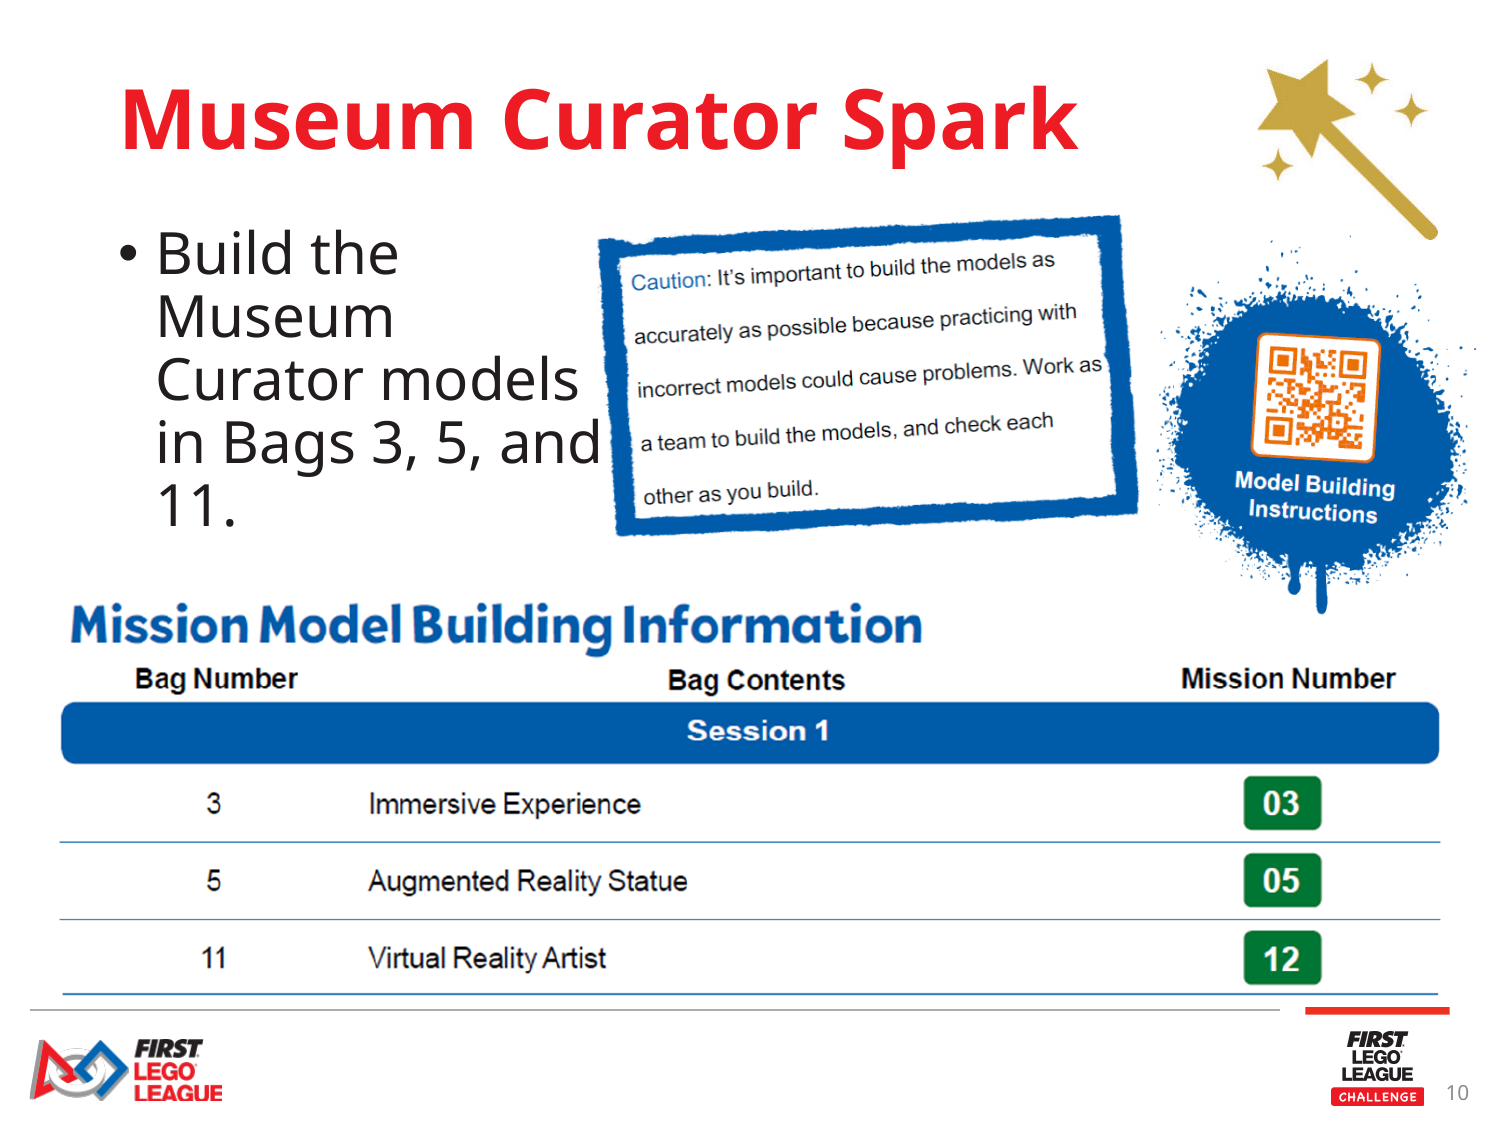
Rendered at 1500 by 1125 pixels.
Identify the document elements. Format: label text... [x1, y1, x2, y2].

picture [38, 59, 1500, 998]
list Build the Museum Curator models in Bags 3, 5, and 11. [103, 216, 579, 540]
title Museum Curator Spark [103, 59, 1257, 185]
slide_number 10 [1425, 1076, 1484, 1111]
